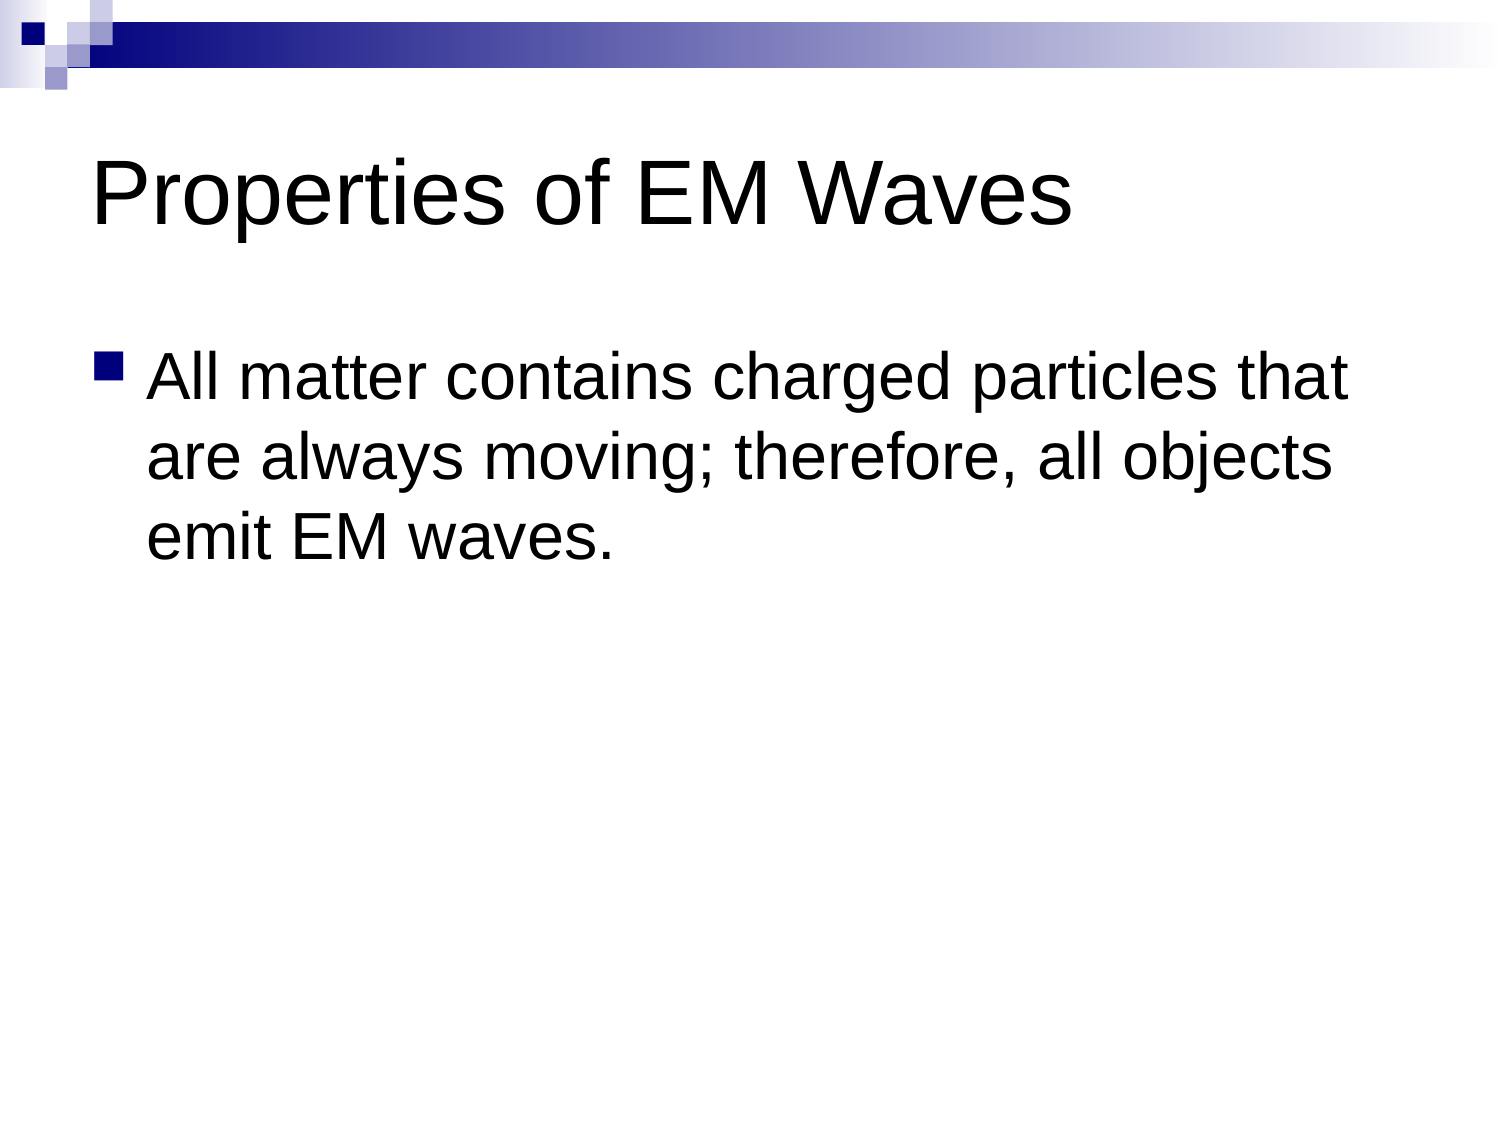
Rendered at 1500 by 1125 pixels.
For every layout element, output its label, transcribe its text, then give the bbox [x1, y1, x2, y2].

title Properties of EM Waves [74, 74, 1426, 301]
list All matter contains charged particles that are always moving; therefore, all objects emit EM waves. [74, 324, 1426, 963]
